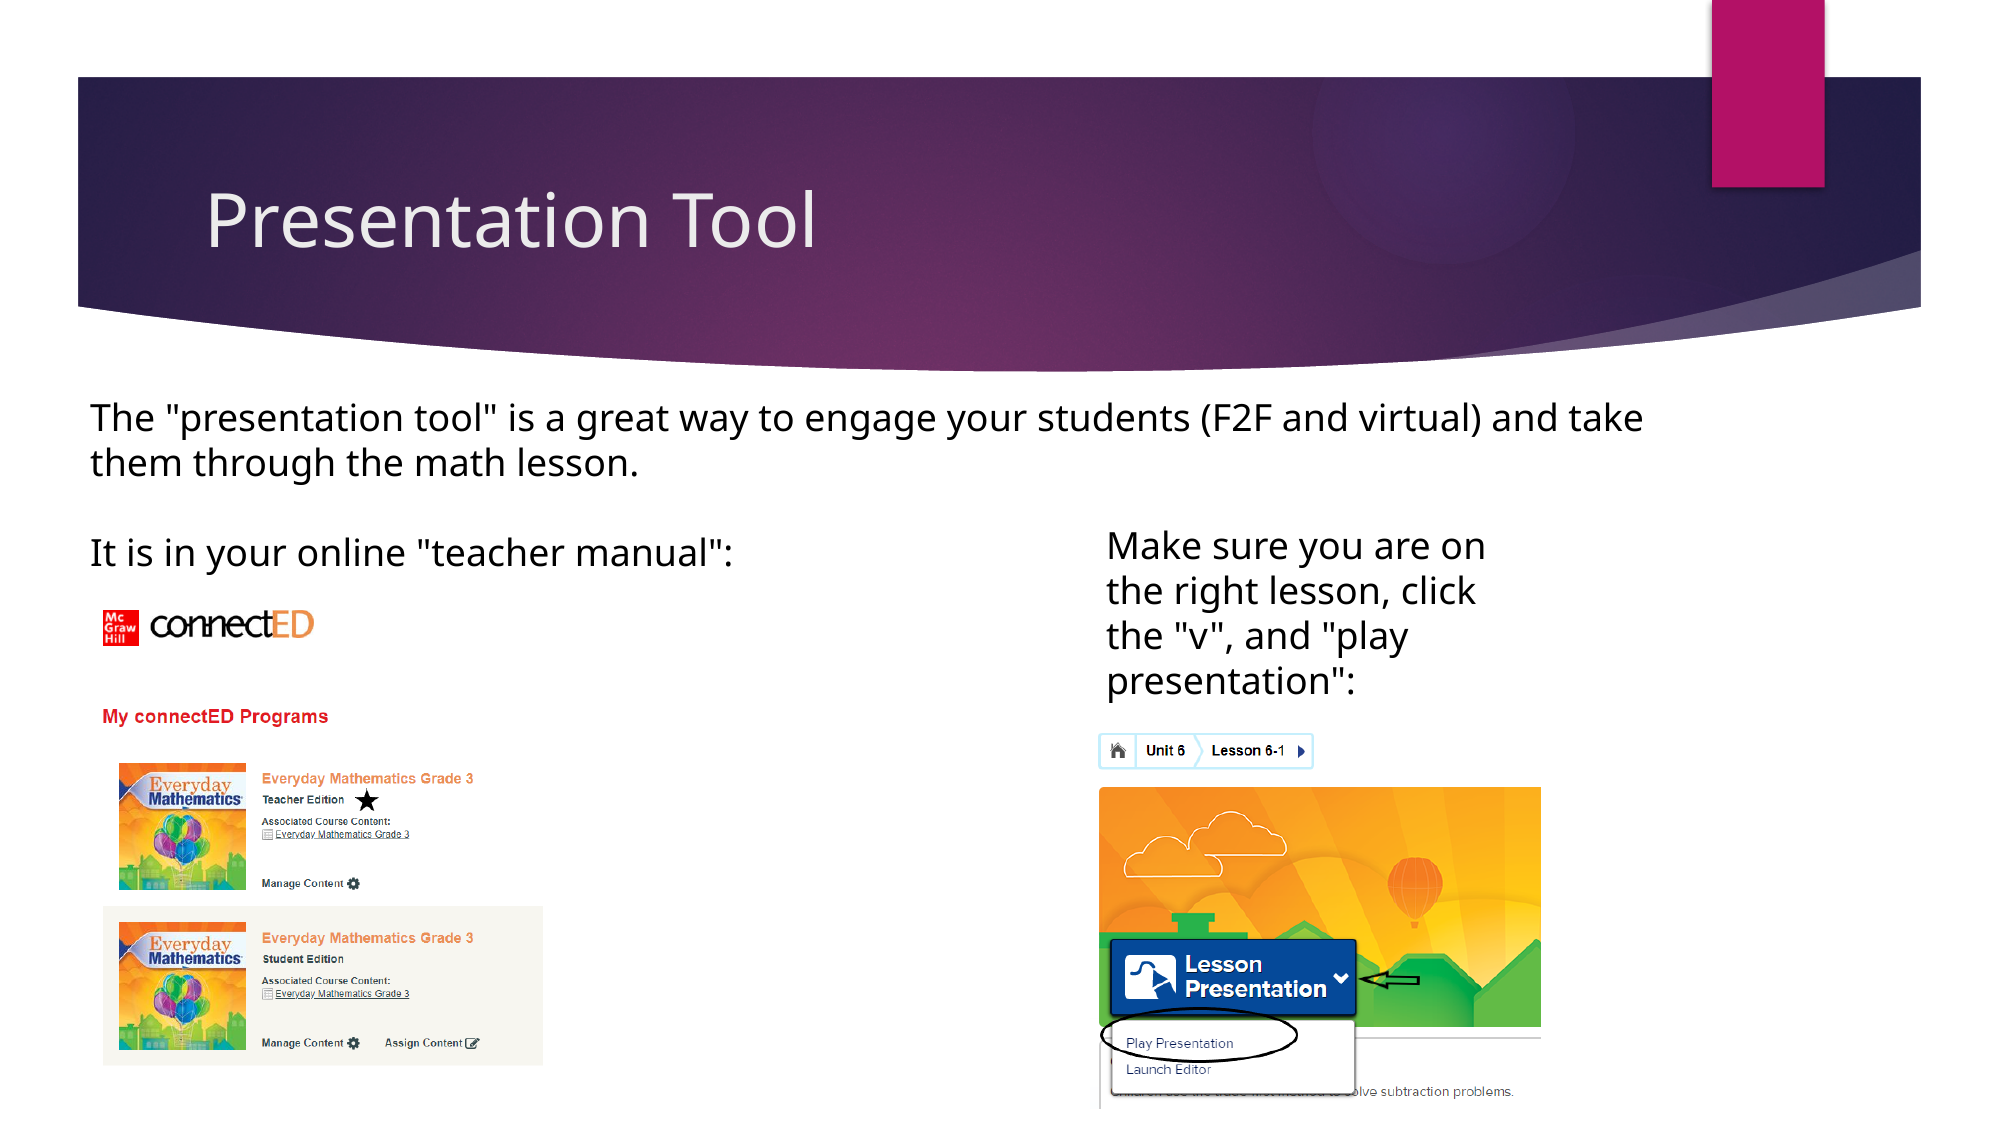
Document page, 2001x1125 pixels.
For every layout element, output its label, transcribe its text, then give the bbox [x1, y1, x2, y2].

text_box Make sure you are on the right lesson, click the "v", and "play presentation": [1091, 514, 1541, 710]
text_box The "presentation tool" is a great way to engage your students (F2F and virtual) and take them through the math lesson. It is in your online "teacher manual": [75, 386, 1743, 672]
picture [1090, 711, 1541, 1109]
picture [92, 599, 543, 1066]
title Presentation Tool [189, 159, 1627, 276]
